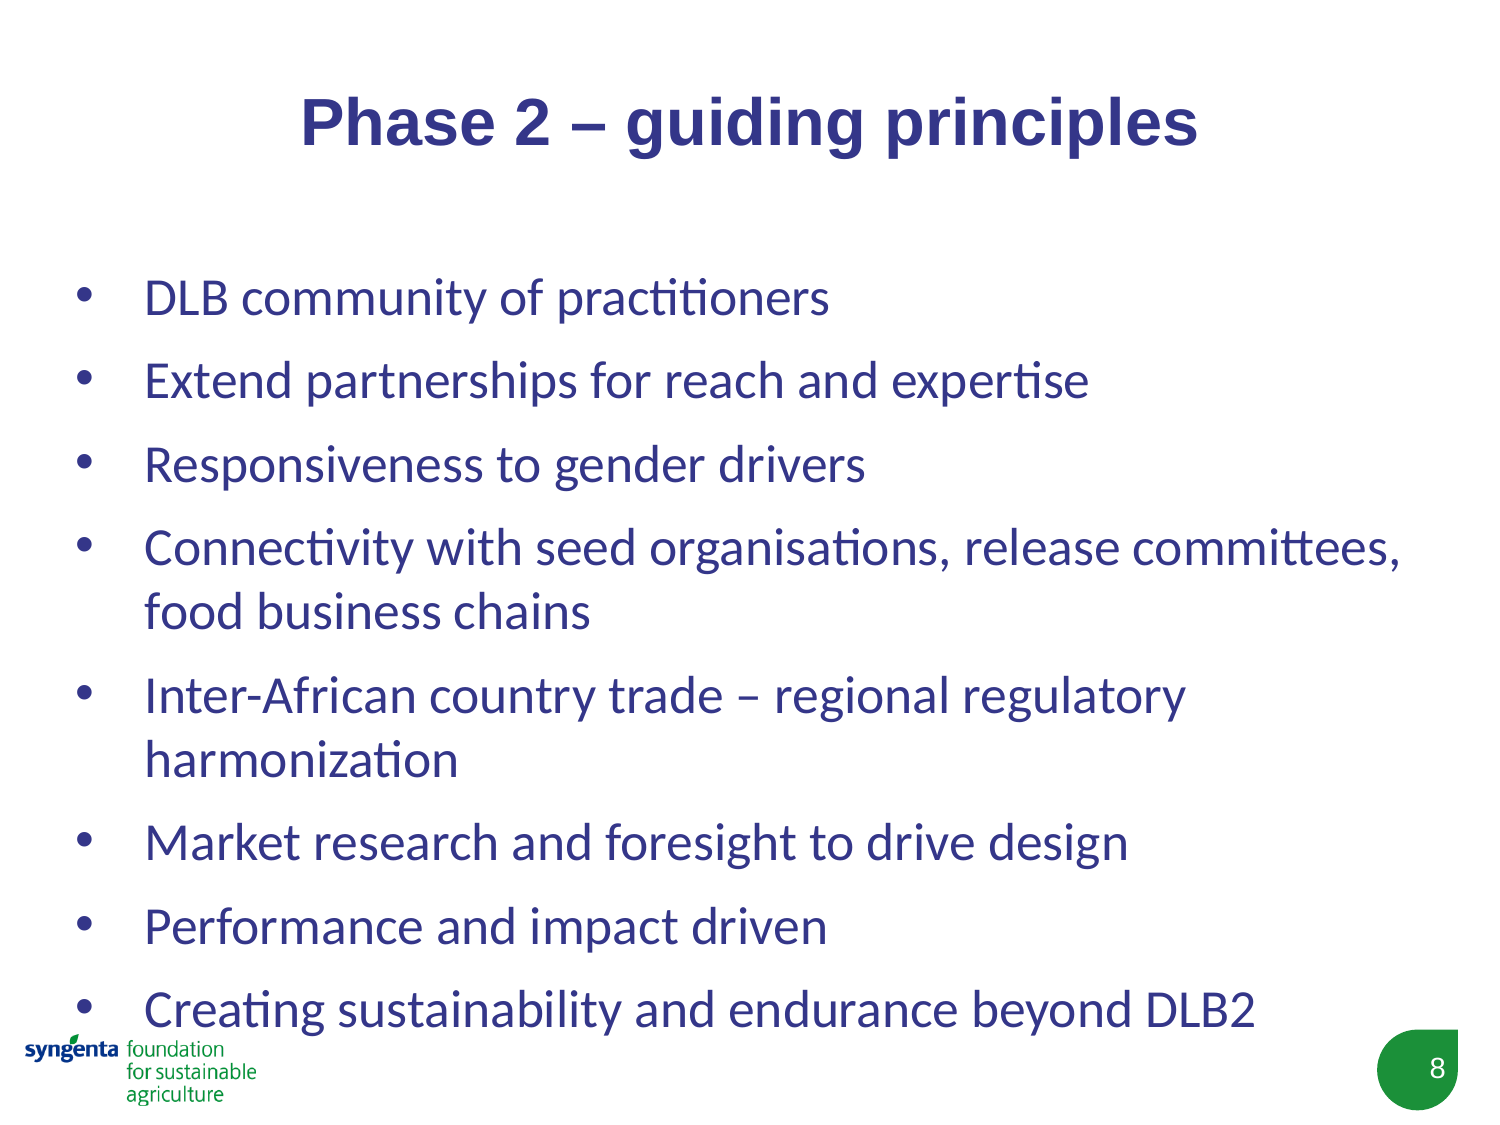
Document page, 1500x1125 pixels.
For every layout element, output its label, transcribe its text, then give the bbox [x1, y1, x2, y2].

title Phase 2 – guiding principles [40, 50, 1460, 198]
picture [25, 1034, 256, 1106]
list DLB community of practitioners Extend partnerships for reach and expertise Responsiveness to gender drivers Connectivity with seed organisations, release committees, food business chains Inter-African country trade – regional regulatory harmonization Market research and foresight to drive design Performance and impact driven Creating sustainability and endurance beyond DLB2 [60, 254, 1485, 1052]
